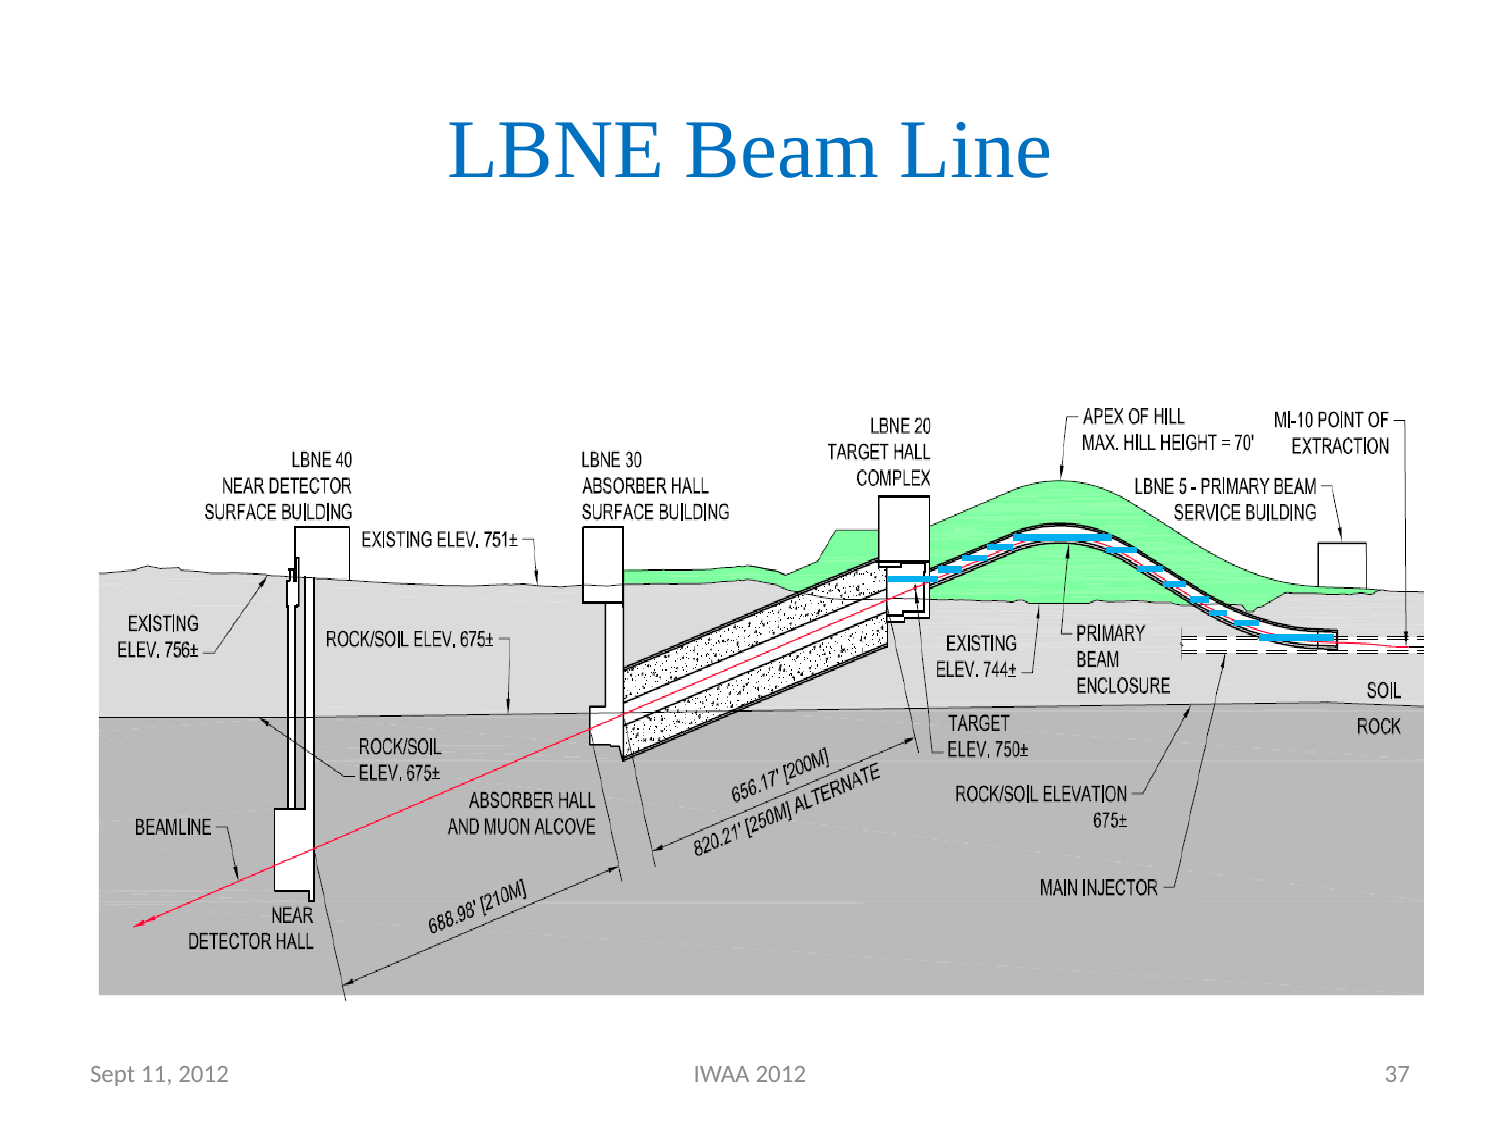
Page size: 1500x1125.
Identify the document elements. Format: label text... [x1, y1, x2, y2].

picture [98, 274, 1425, 1007]
slide_number 37 [1074, 1042, 1425, 1103]
title LBNE Beam Line [75, 50, 1425, 238]
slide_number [75, 1042, 425, 1103]
footer IWAA 2012 [512, 1042, 988, 1103]
